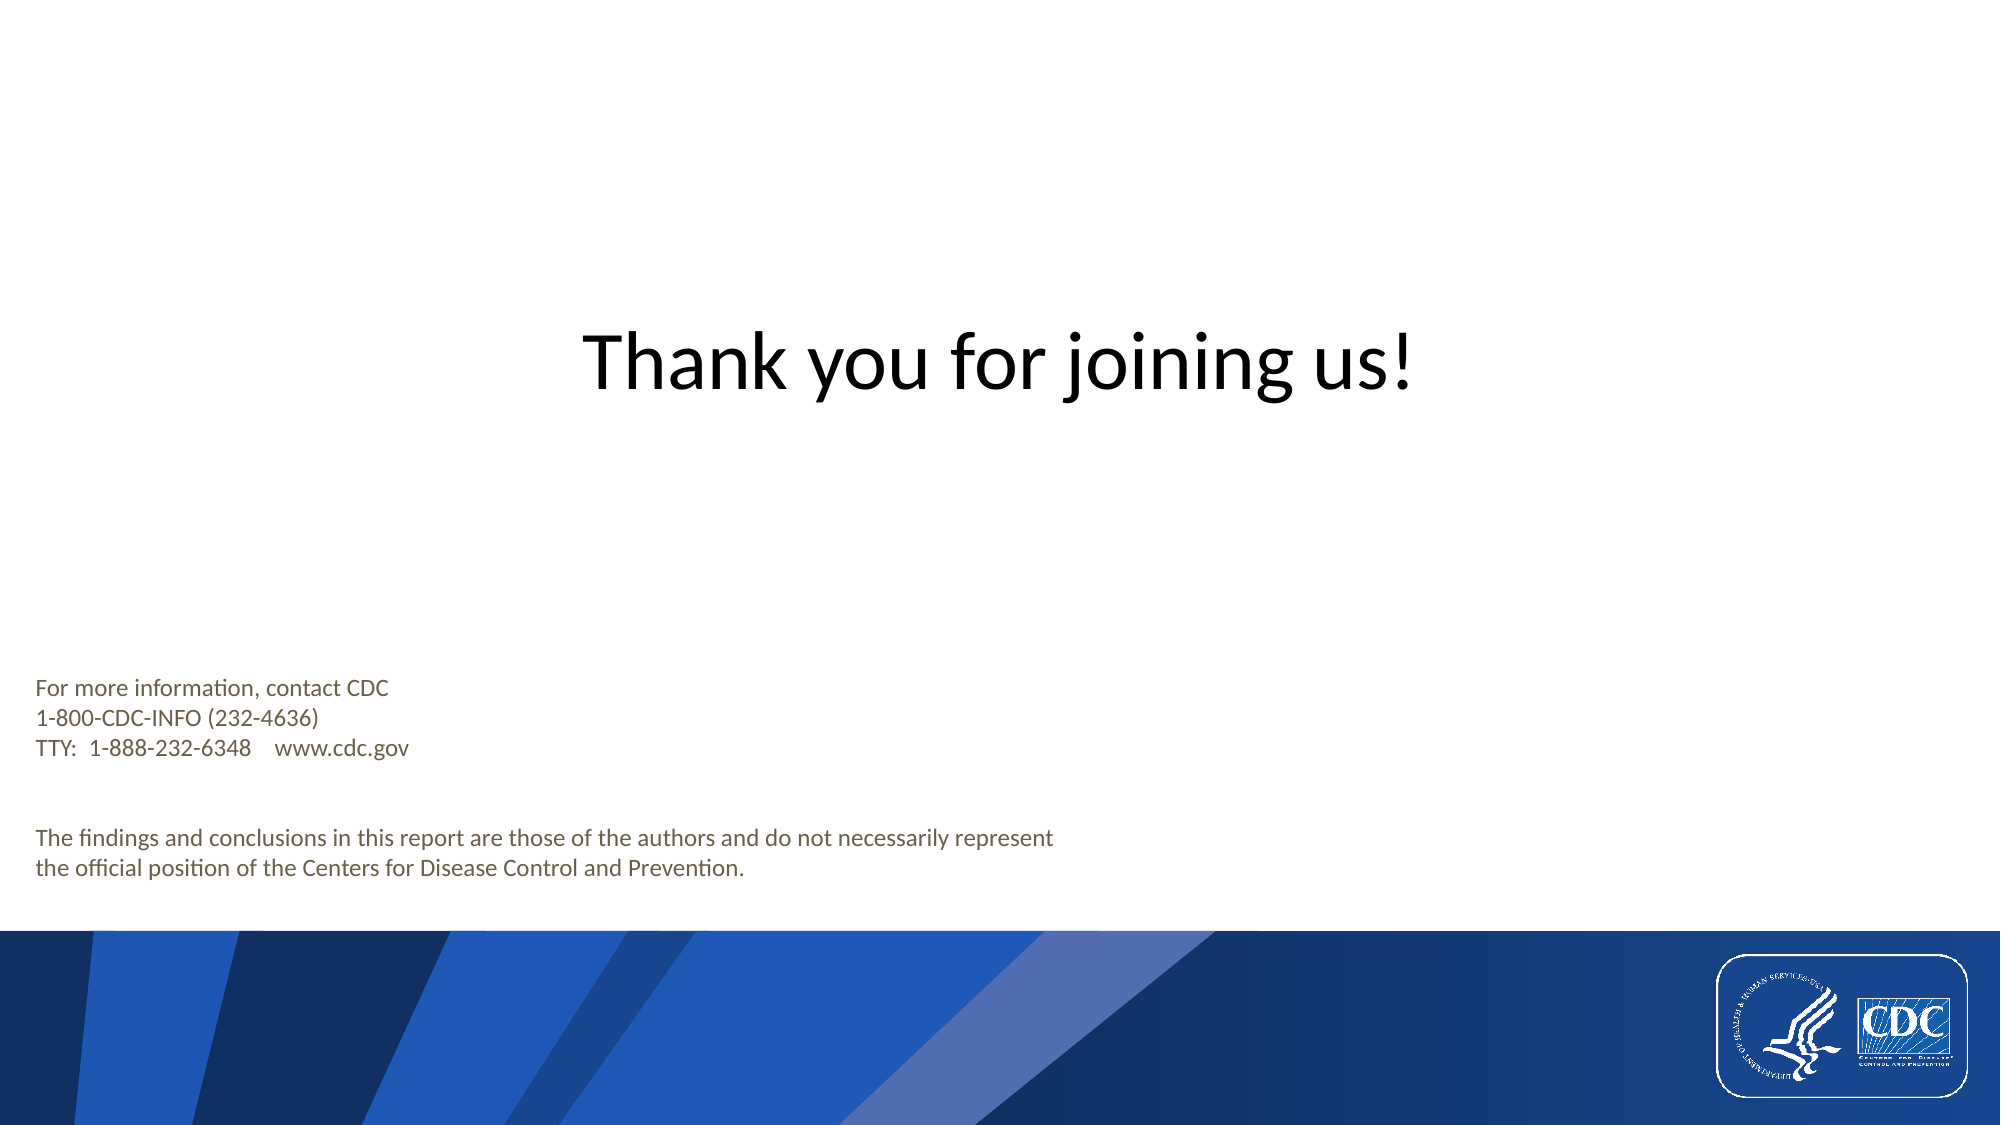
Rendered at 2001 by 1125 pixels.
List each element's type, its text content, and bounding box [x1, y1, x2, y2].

text_box Thank you for joining us! [307, 310, 1692, 1026]
picture [1716, 954, 1968, 1098]
